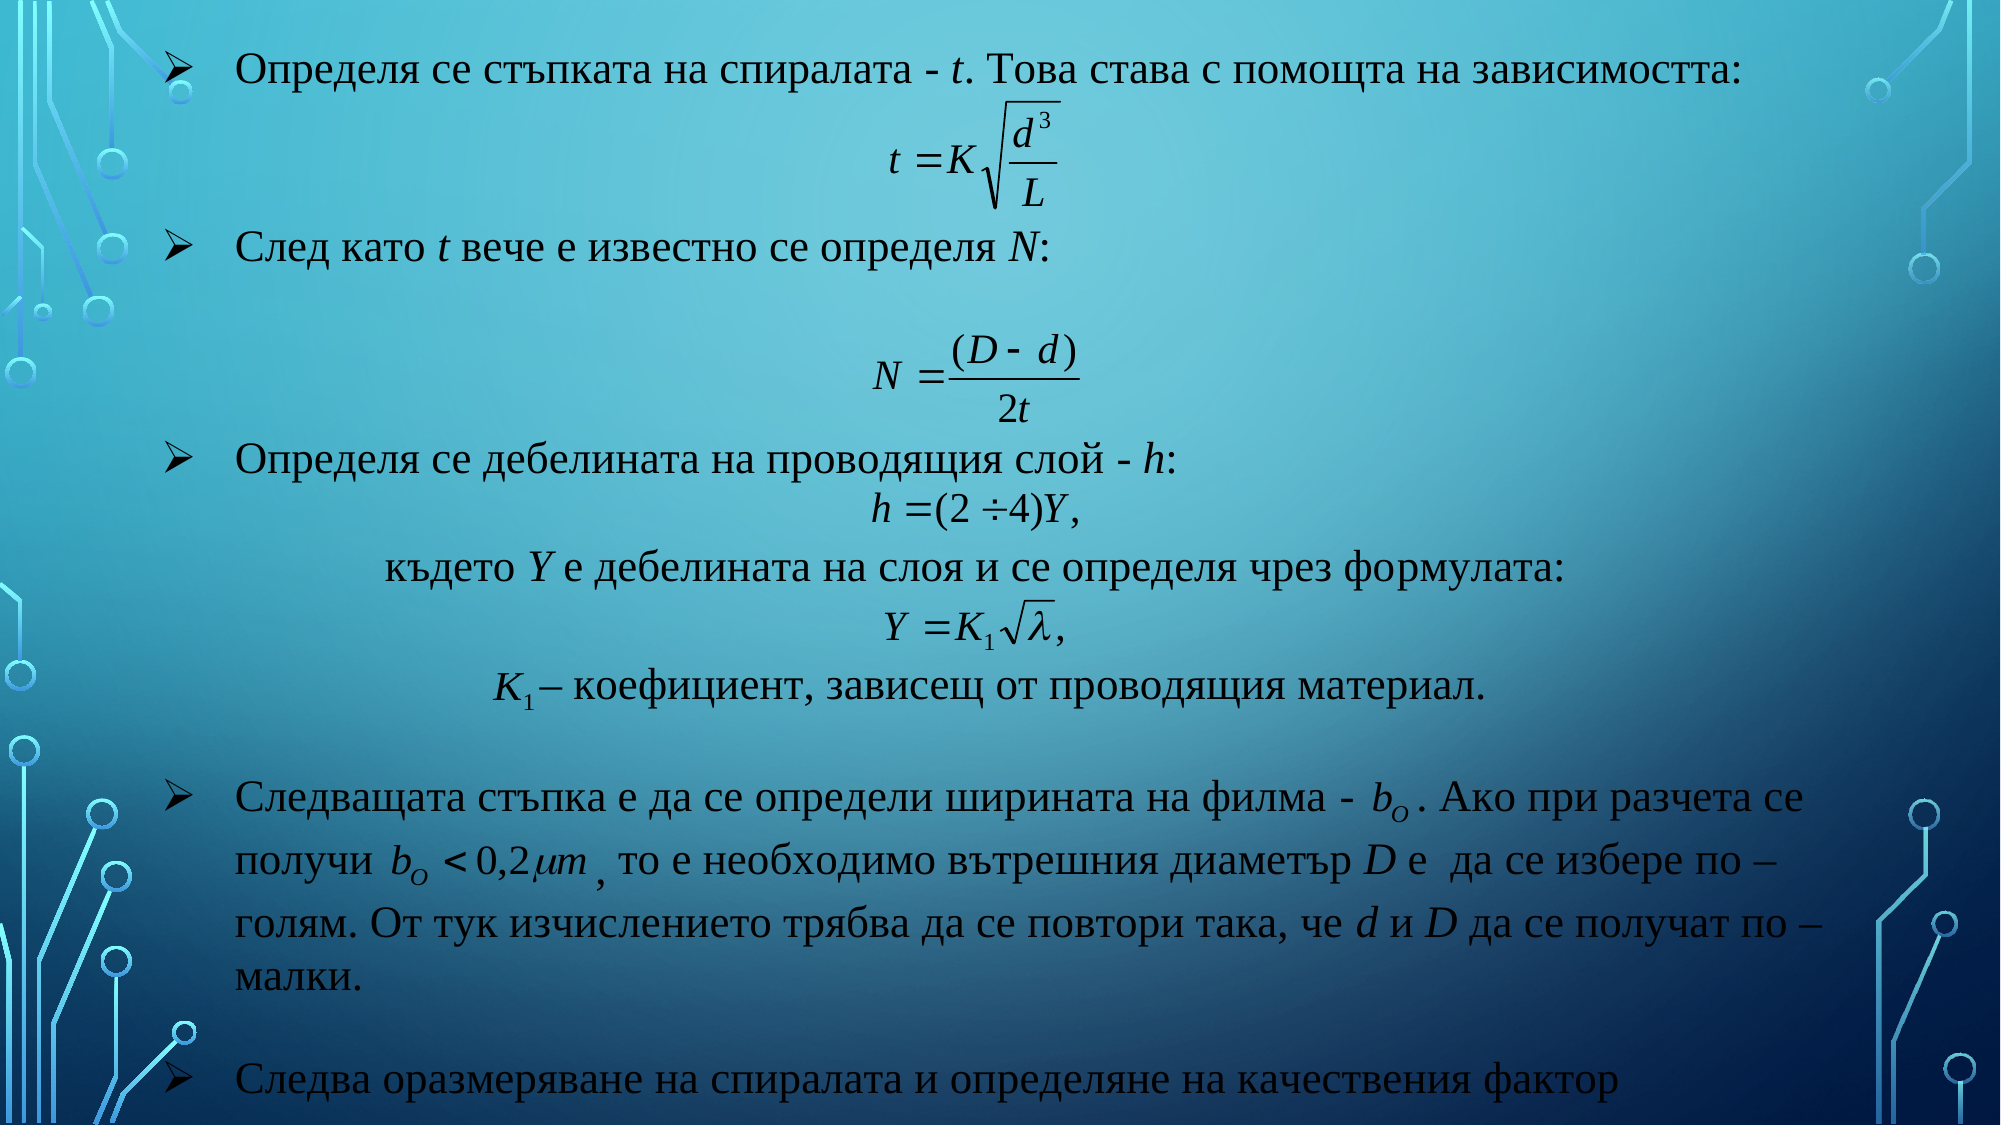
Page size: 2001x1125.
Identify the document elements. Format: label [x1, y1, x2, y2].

picture [161, 40, 1869, 1104]
